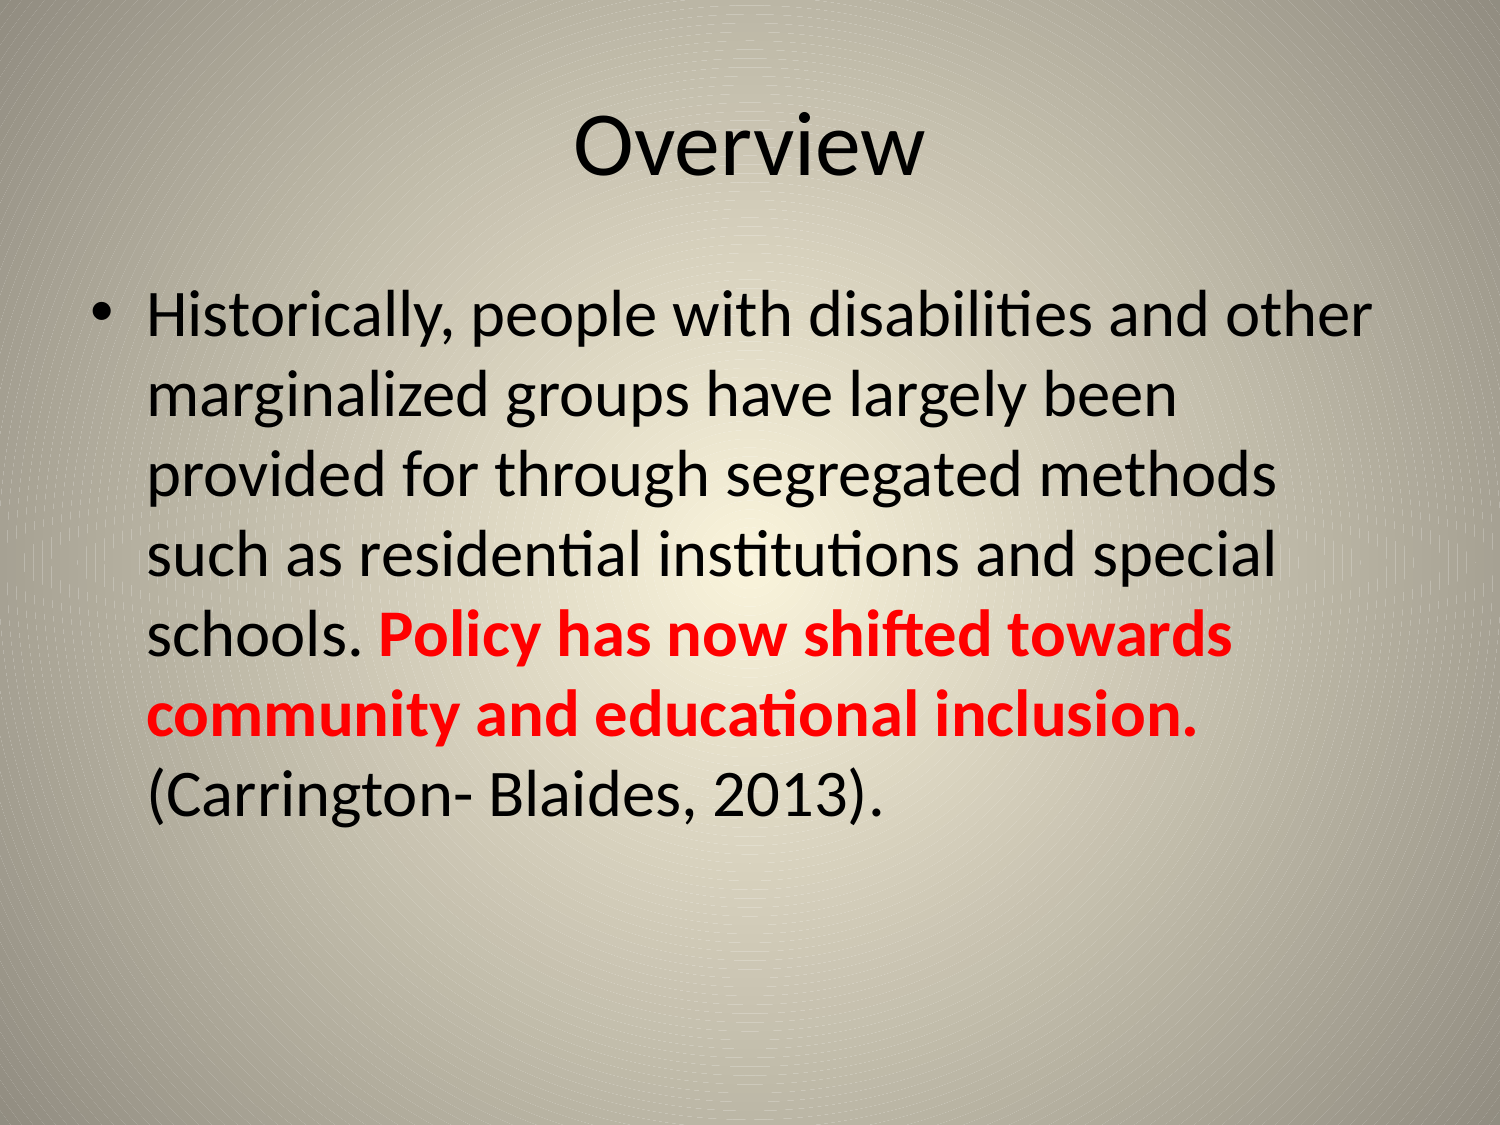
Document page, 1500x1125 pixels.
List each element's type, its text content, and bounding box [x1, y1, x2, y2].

title Overview [75, 45, 1425, 233]
list Historically, people with disabilities and other marginalized groups have largely been provided for through segregated methods such as residential institutions and special schools. Policy has now shifted towards community and educational inclusion. (Carrington- Blaides, 2013). [75, 262, 1425, 1005]
